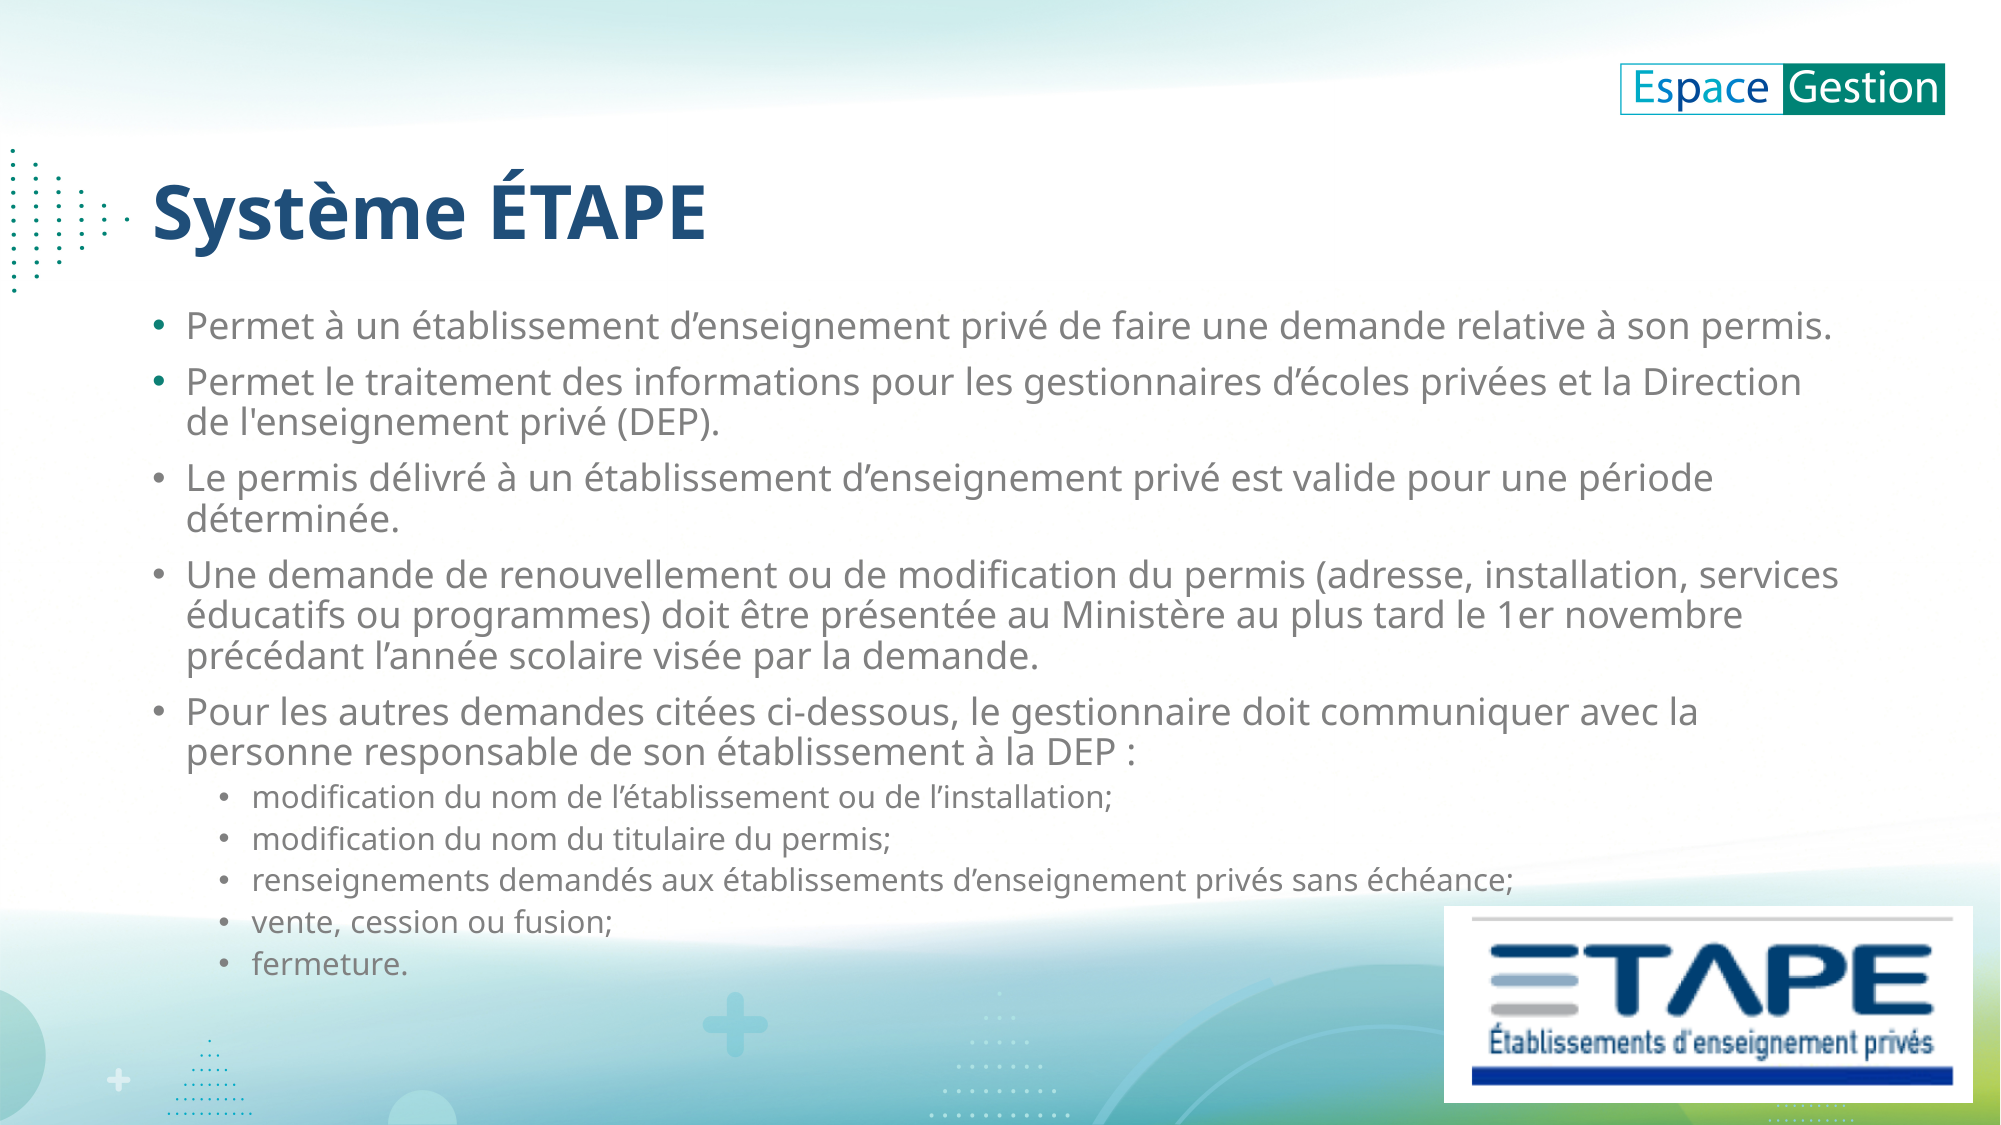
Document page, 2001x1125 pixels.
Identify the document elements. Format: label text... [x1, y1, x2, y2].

title Système ÉTAPE [137, 160, 1863, 270]
list Permet à un établissement d’enseignement privé de faire une demande relative à son permis. Permet le traitement des informations pour les gestionnaires d’écoles privées et la Direction de l'enseignement privé (DEP). Le permis délivré à un établissement d’enseignement privé est valide pour une période déterminée. Une demande de renouvellement ou de modification du permis (adresse, installation, services éducatifs ou programmes) doit être présentée au Ministère au plus tard le 1er novembre précédant l’année scolaire visée par la demande. Pour les autres demandes citées ci-dessous, le gestionnaire doit communiquer avec la personne responsable de son établissement à la DEP : modification du nom de l’établissement ou de l’installation; modification du nom du titulaire du permis; renseignements demandés aux établissements d’enseignement privés sans échéance; vente, cession ou fusion; fermeture. [137, 299, 1863, 1014]
picture [0, 0, 2001, 1125]
